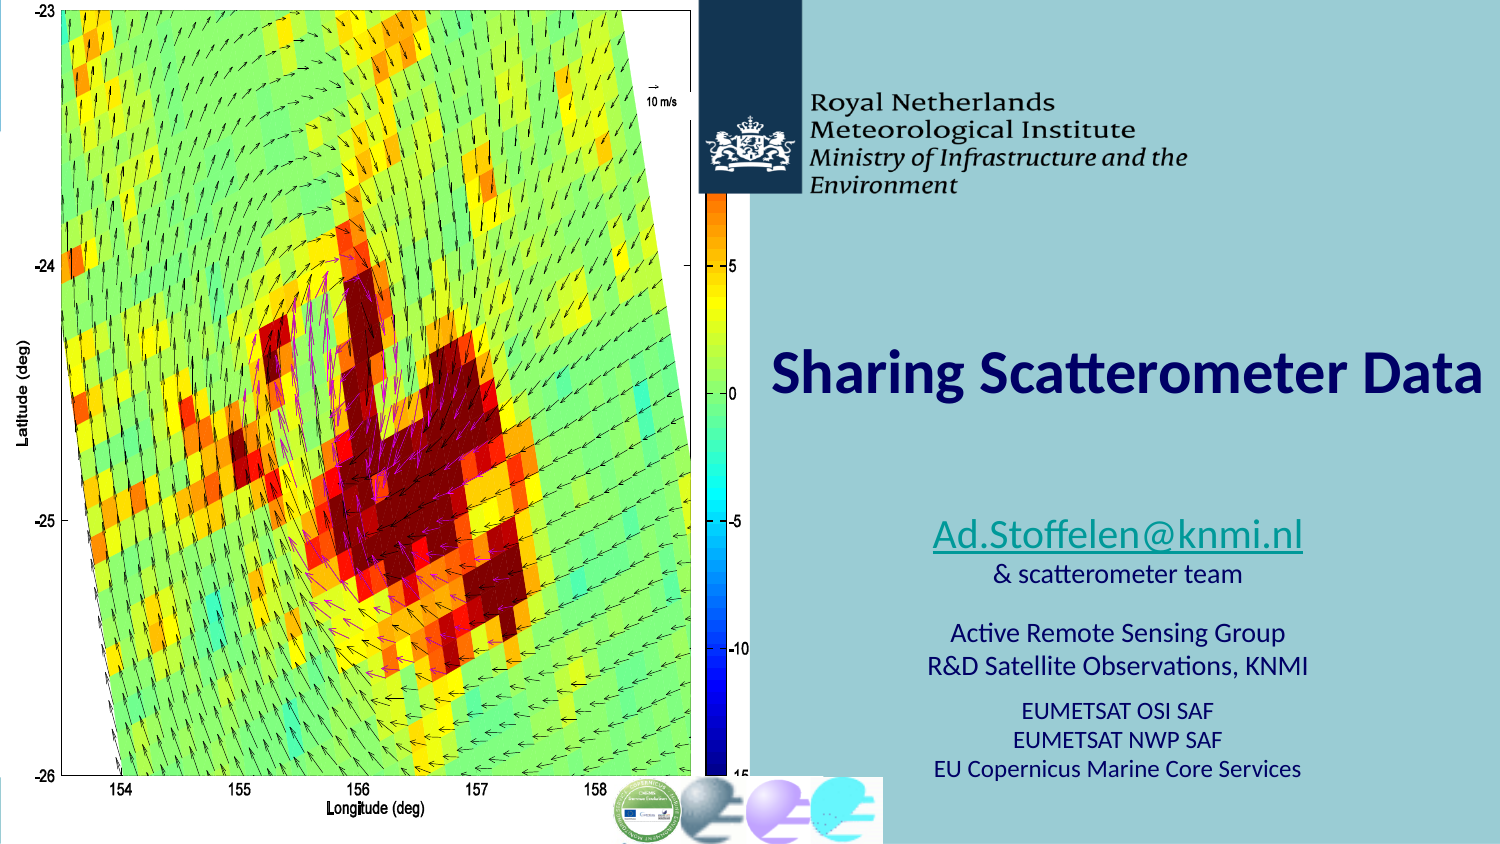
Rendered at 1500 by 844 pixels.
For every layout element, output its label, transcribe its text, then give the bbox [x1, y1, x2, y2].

picture [584, 776, 709, 844]
text_box Ad.Stoffelen@knmi.nl & scatterometer team Active Remote Sensing Group R&D Satellite Observations, KNMI EUMETSAT OSI SAF EUMETSAT NWP SAF EU Copernicus Marine Core Services [741, 510, 1495, 679]
text_box Sharing Scatterometer Data [742, 138, 1500, 599]
picture [697, 0, 1260, 246]
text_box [706, 775, 883, 844]
